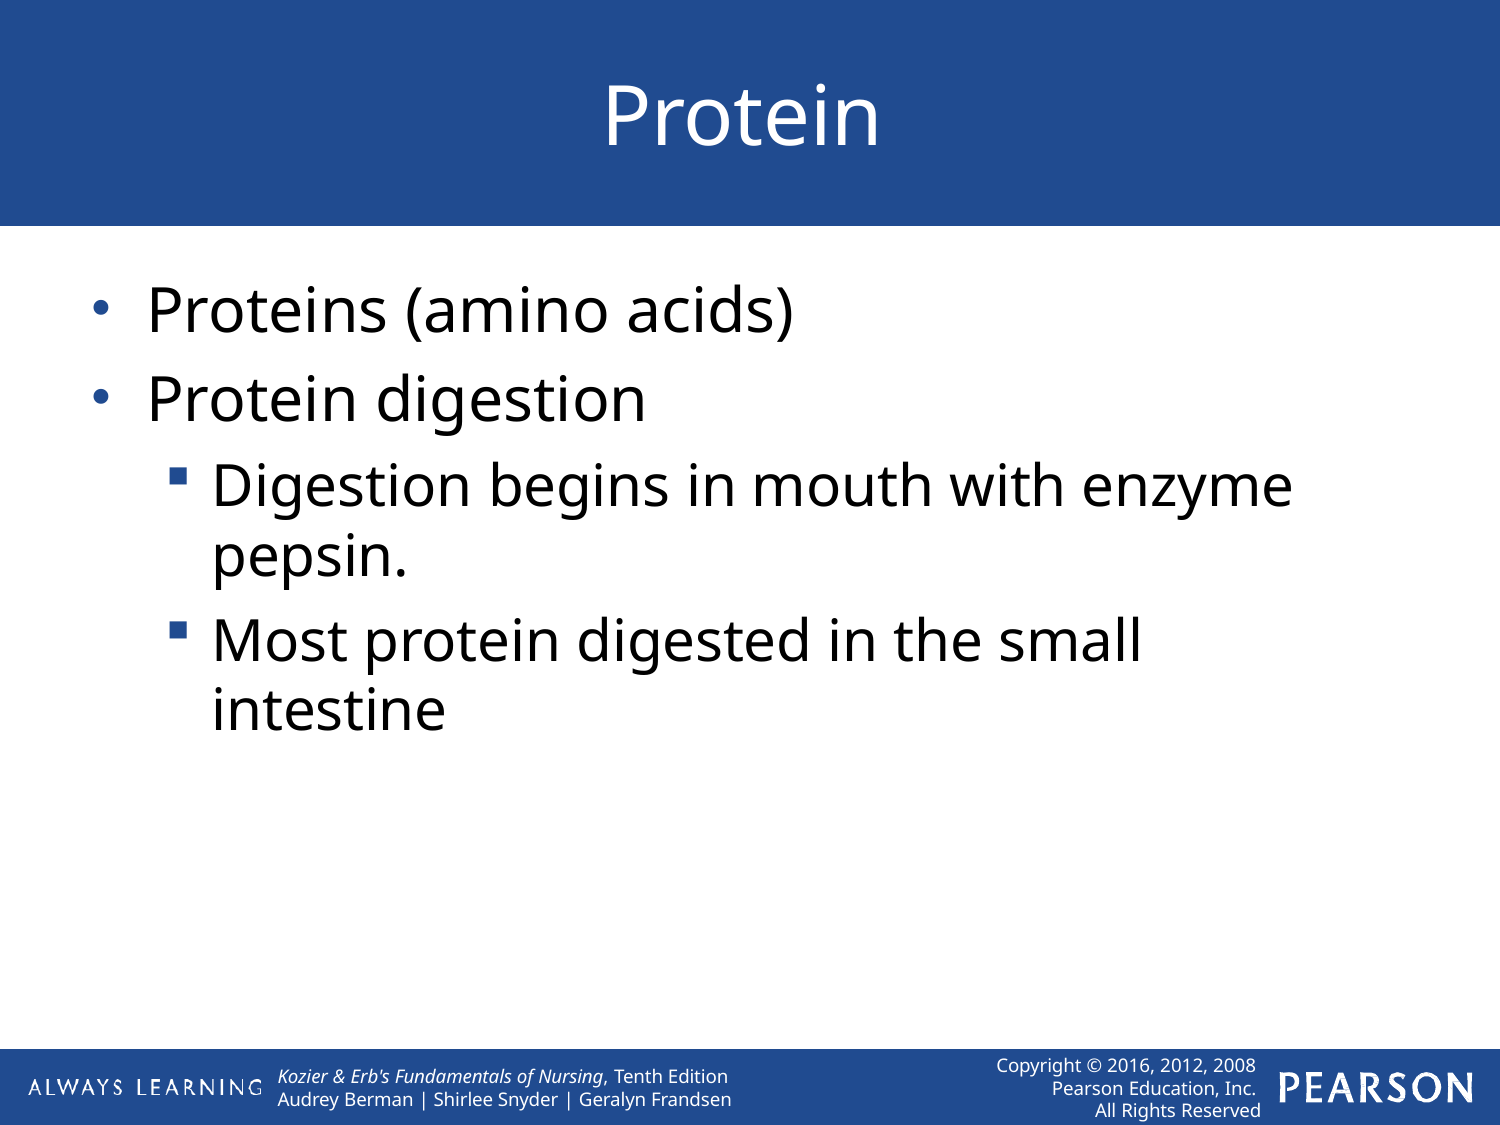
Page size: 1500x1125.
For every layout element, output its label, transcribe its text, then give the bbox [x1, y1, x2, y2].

footer Kozier & Erb's Fundamentals of Nursing, Tenth Edition Audrey Berman | Shirlee Snyder | Geralyn Frandsen [275, 1062, 794, 1125]
slide_number Copyright © 2016, 2012, 2008 Pearson Education, Inc. All Rights Reserved [964, 1051, 1262, 1125]
text_box Proteins (amino acids) Protein digestion Digestion begins in mouth with enzyme pepsin. Most protein digested in the small intestine [87, 252, 1376, 743]
title Protein [599, 59, 898, 250]
picture [28, 1079, 261, 1095]
